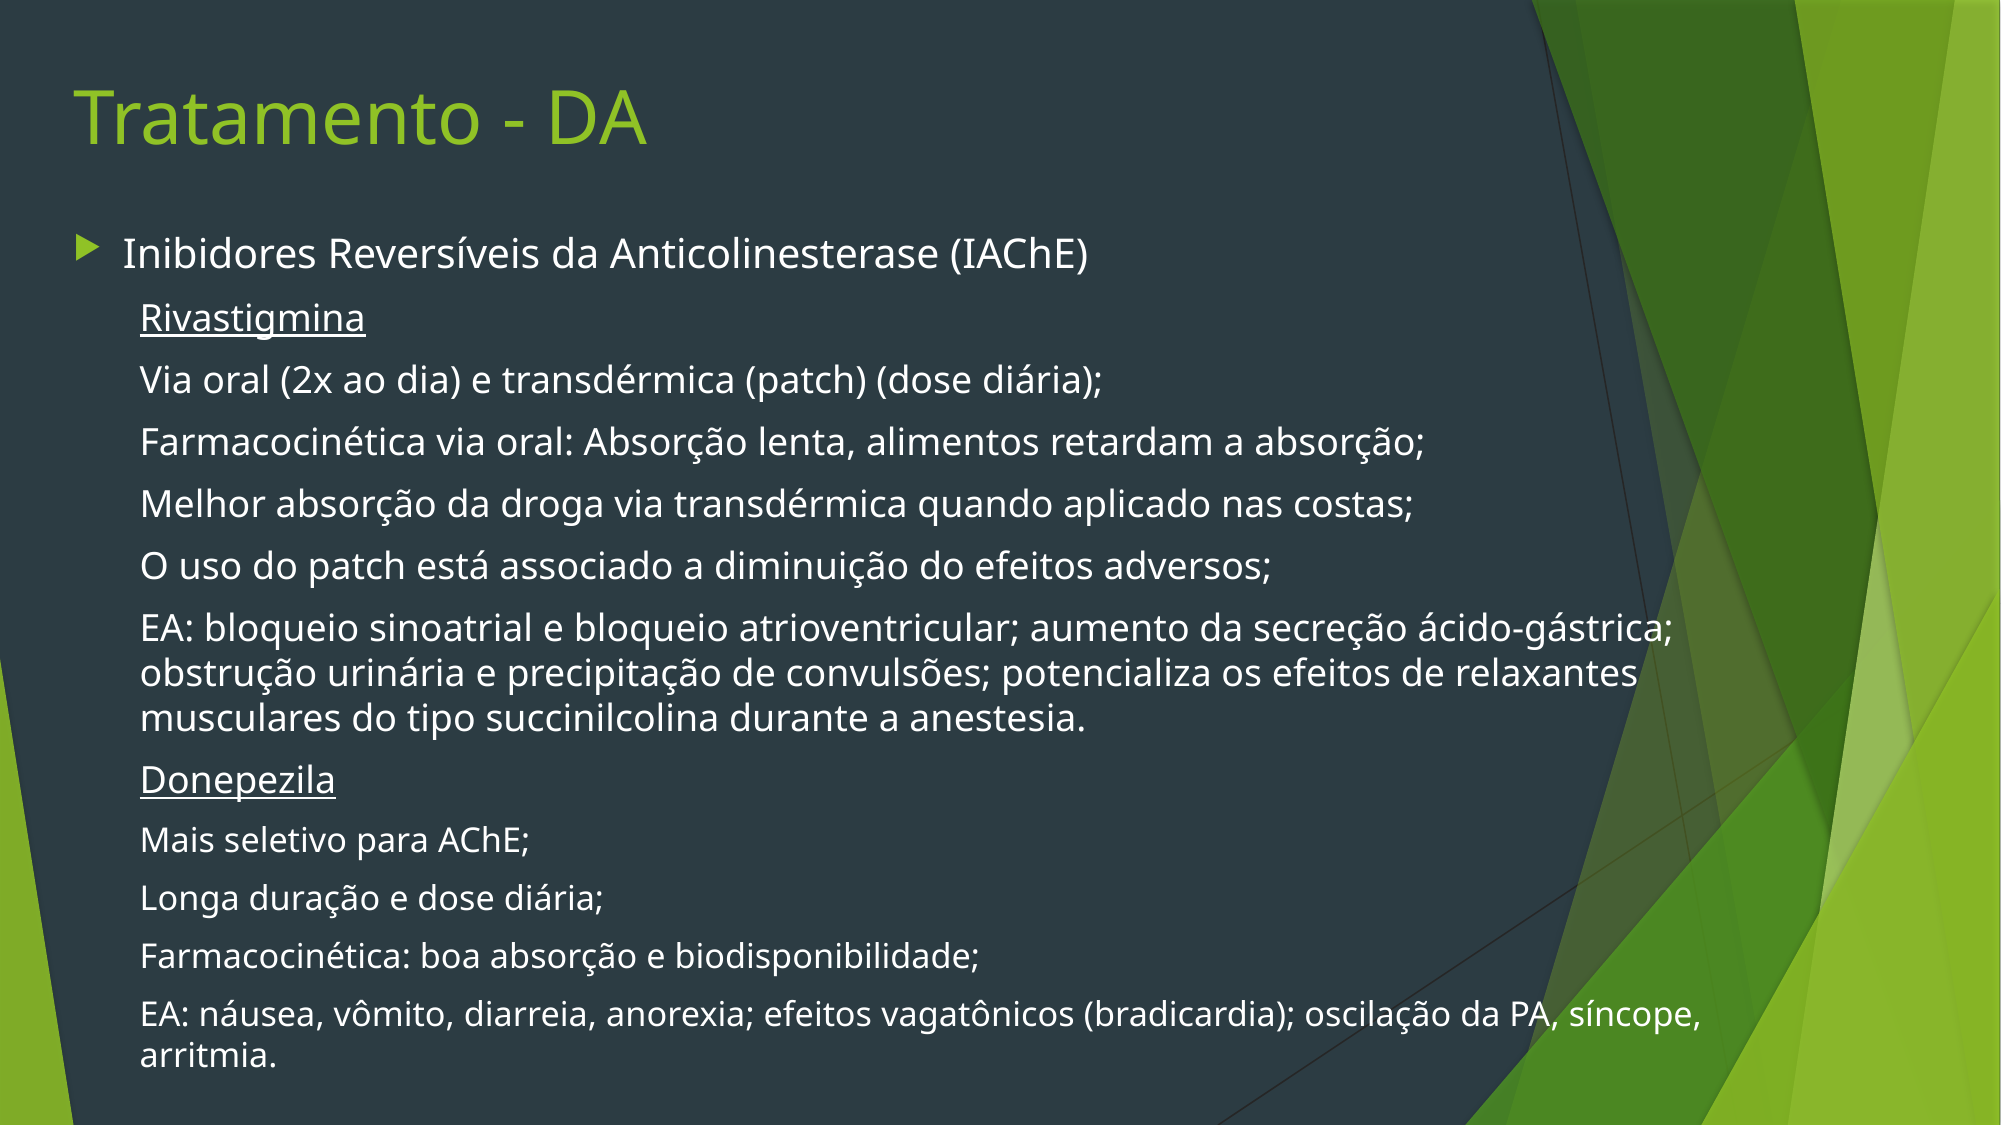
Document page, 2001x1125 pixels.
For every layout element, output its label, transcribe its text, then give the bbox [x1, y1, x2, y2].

list Inibidores Reversíveis da Anticolinesterase (IAChE) Rivastigmina Via oral (2x ao dia) e transdérmica (patch) (dose diária); Farmacocinética via oral: Absorção lenta, alimentos retardam a absorção; Melhor absorção da droga via transdérmica quando aplicado nas costas; O uso do patch está associado a diminuição do efeitos adversos; EA: bloqueio sinoatrial e bloqueio atrioventricular; aumento da secreção ácido-gástrica; obstrução urinária e precipitação de convulsões; potencializa os efeitos de relaxantes musculares do tipo succinilcolina durante a anestesia. Donepezila Mais seletivo para AChE; Longa duração e dose diária; Farmacocinética: boa absorção e biodisponibilidade; EA: náusea, vômito, diarreia, anorexia; efeitos vagatônicos (bradicardia); oscilação da PA, síncope, arritmia. [58, 219, 1841, 1088]
title Tratamento - DA [58, 62, 1564, 219]
